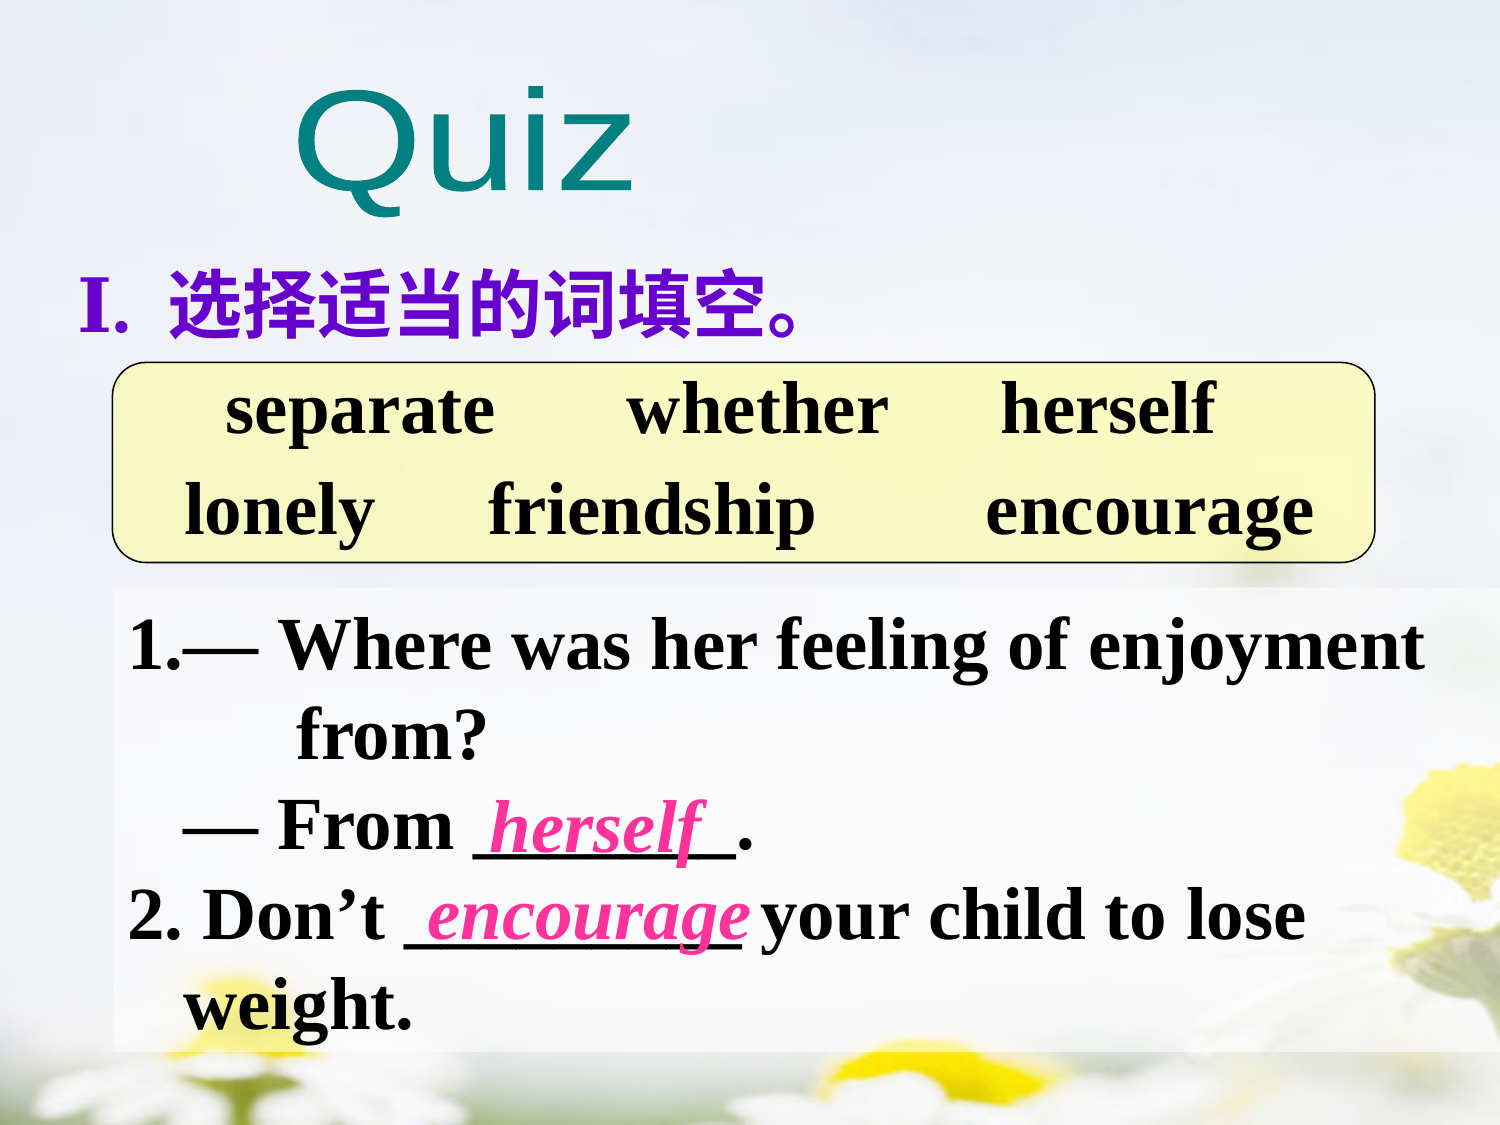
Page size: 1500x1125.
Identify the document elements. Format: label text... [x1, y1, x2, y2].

text_box Ⅰ. 选择适当的词填空。 separate whether herself lonely friendship encourage [62, 249, 1400, 558]
text_box encourage [412, 857, 775, 962]
text_box [129, 558, 1359, 563]
text_box — Where was her feeling of enjoyment from? — From _______. 2. Don’t _________ your child to lose weight. [112, 587, 1500, 1053]
text_box herself [474, 769, 788, 875]
picture [0, 0, 1500, 1125]
